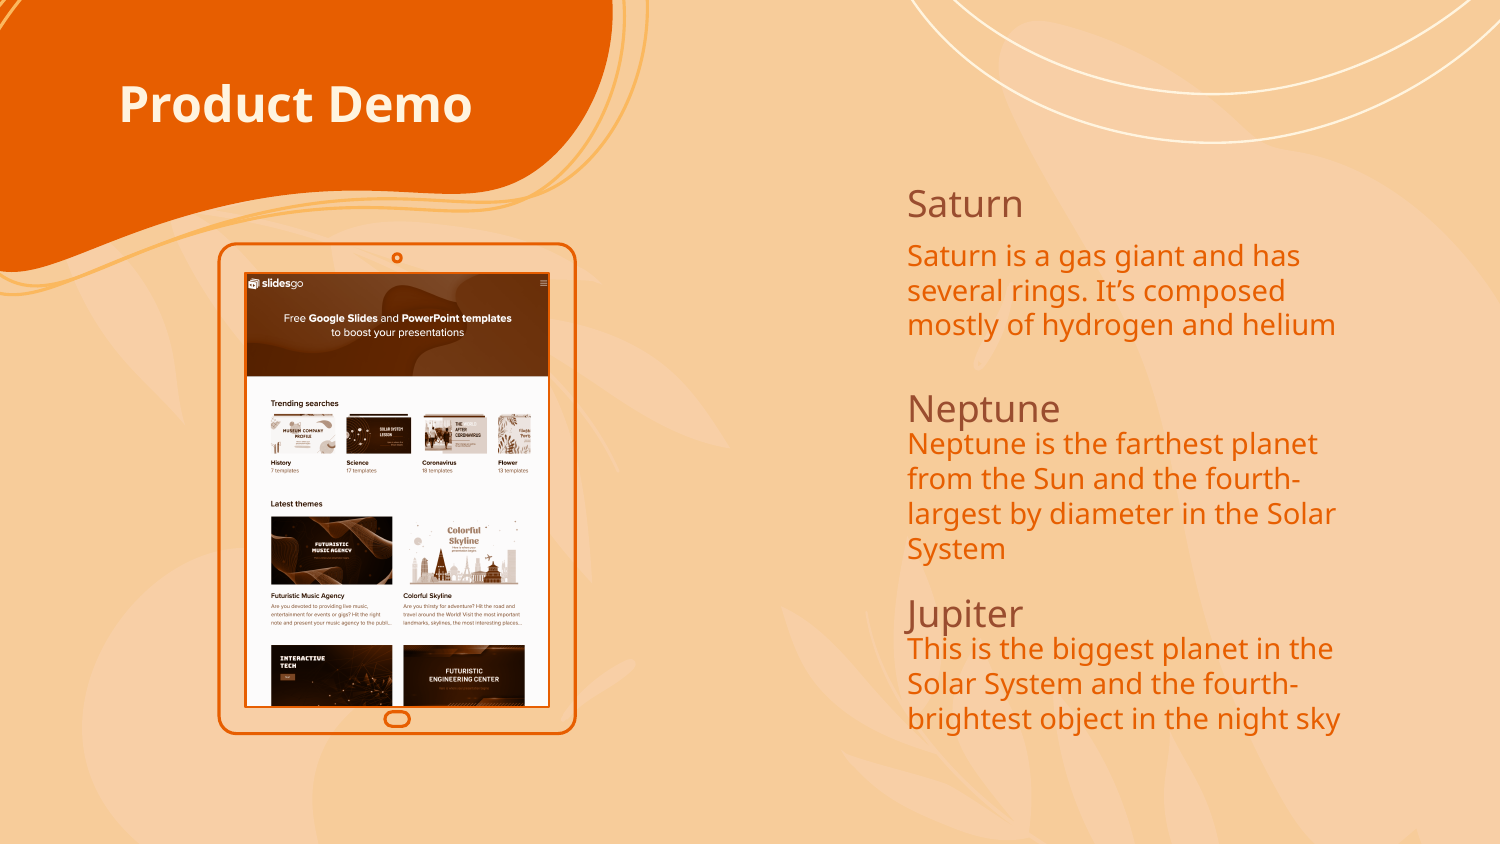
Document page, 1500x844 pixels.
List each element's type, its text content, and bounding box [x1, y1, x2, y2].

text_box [218, 243, 576, 734]
subtitle Neptune [892, 386, 1265, 429]
subtitle Saturn is a gas giant and has several rings. It’s composed mostly of hydrogen and helium [892, 242, 1383, 337]
subtitle Neptune is the farthest planet from the Sun and the fourth-largest by diameter in the Solar System [892, 448, 1383, 542]
title Product Demo [103, 57, 603, 123]
subtitle Jupiter [892, 591, 1265, 634]
subtitle This is the biggest planet in the Solar System and the fourth-brightest object in the night sky [892, 636, 1383, 730]
subtitle Saturn [892, 180, 1265, 224]
picture [246, 273, 549, 707]
